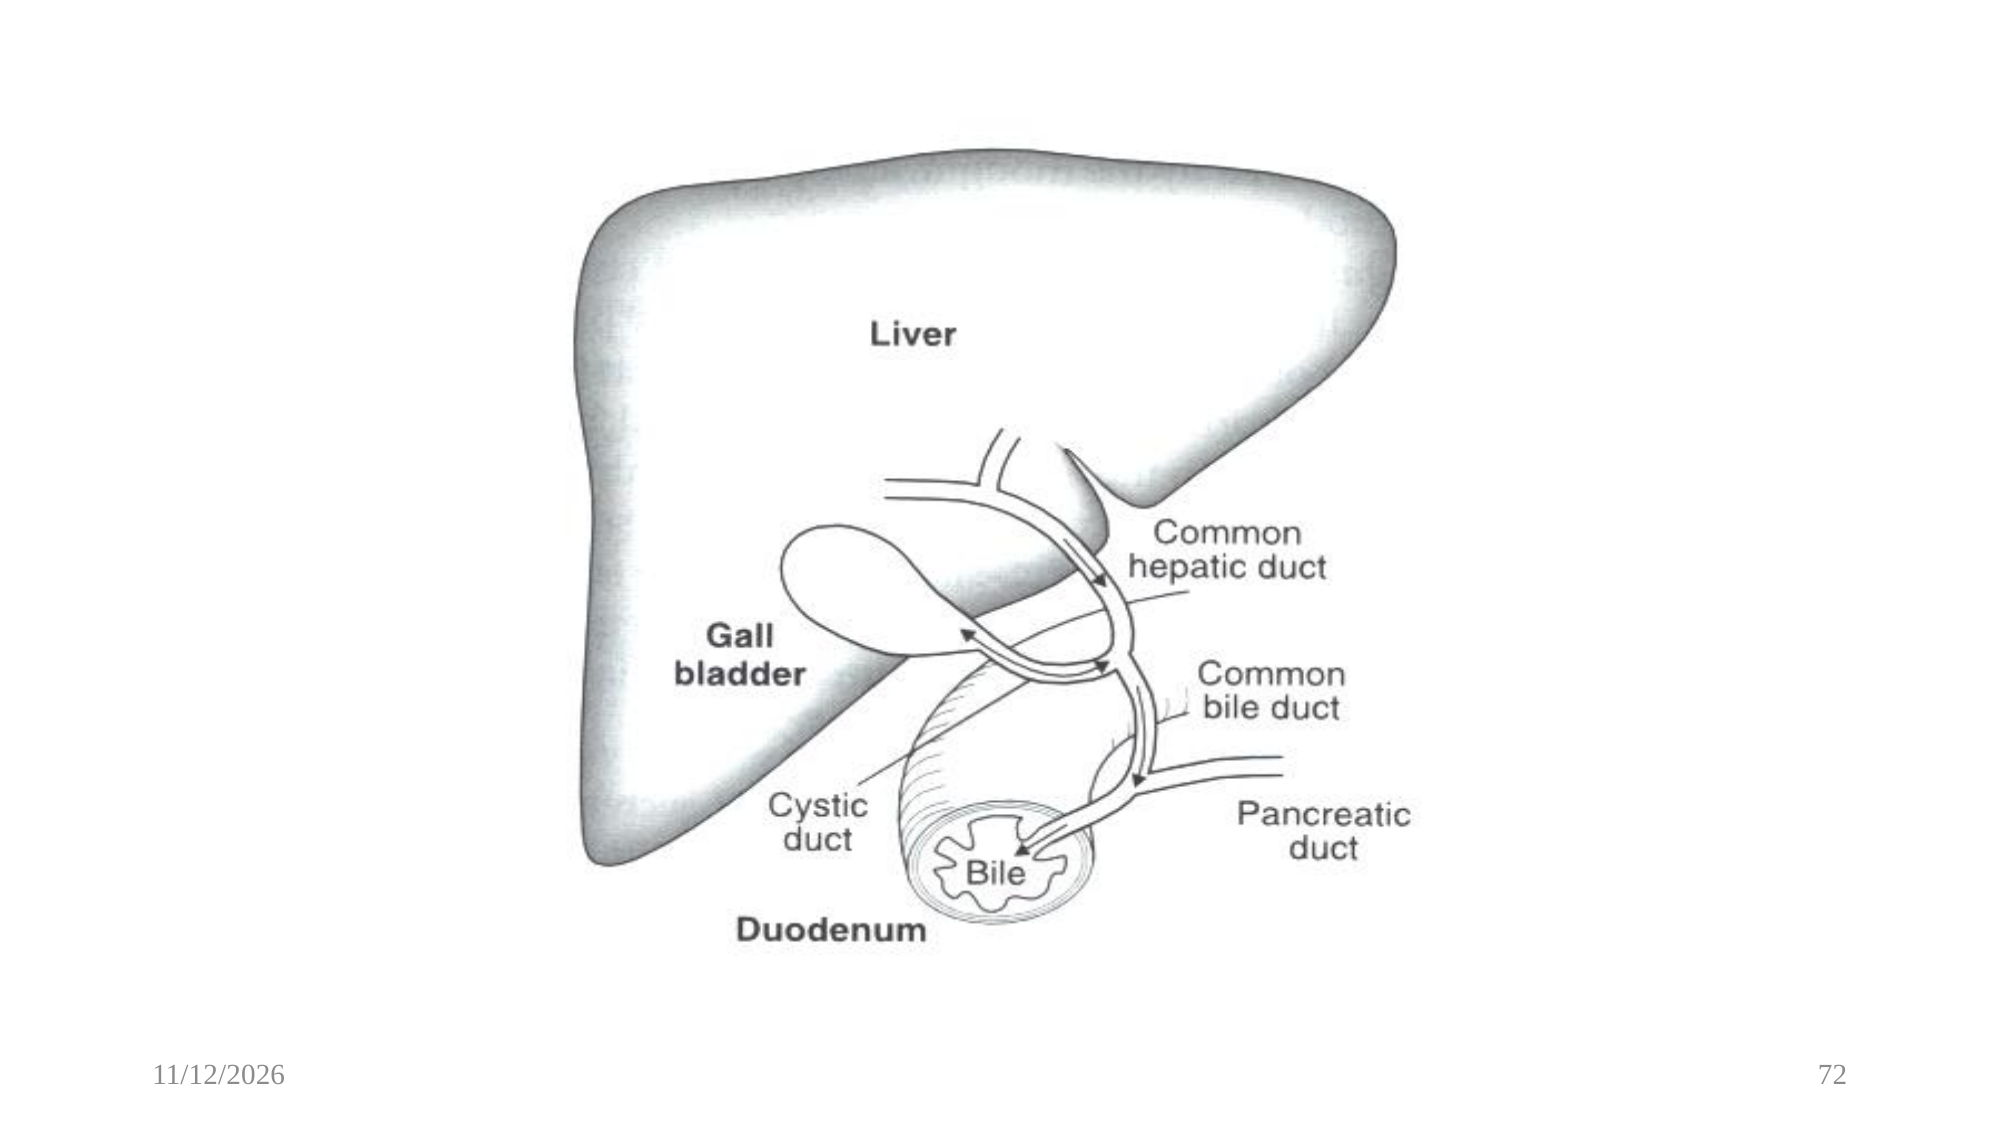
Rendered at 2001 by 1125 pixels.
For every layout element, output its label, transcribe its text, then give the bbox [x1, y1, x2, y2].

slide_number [137, 1042, 588, 1103]
slide_number 72 [1412, 1042, 1863, 1103]
picture [424, 87, 1601, 988]
